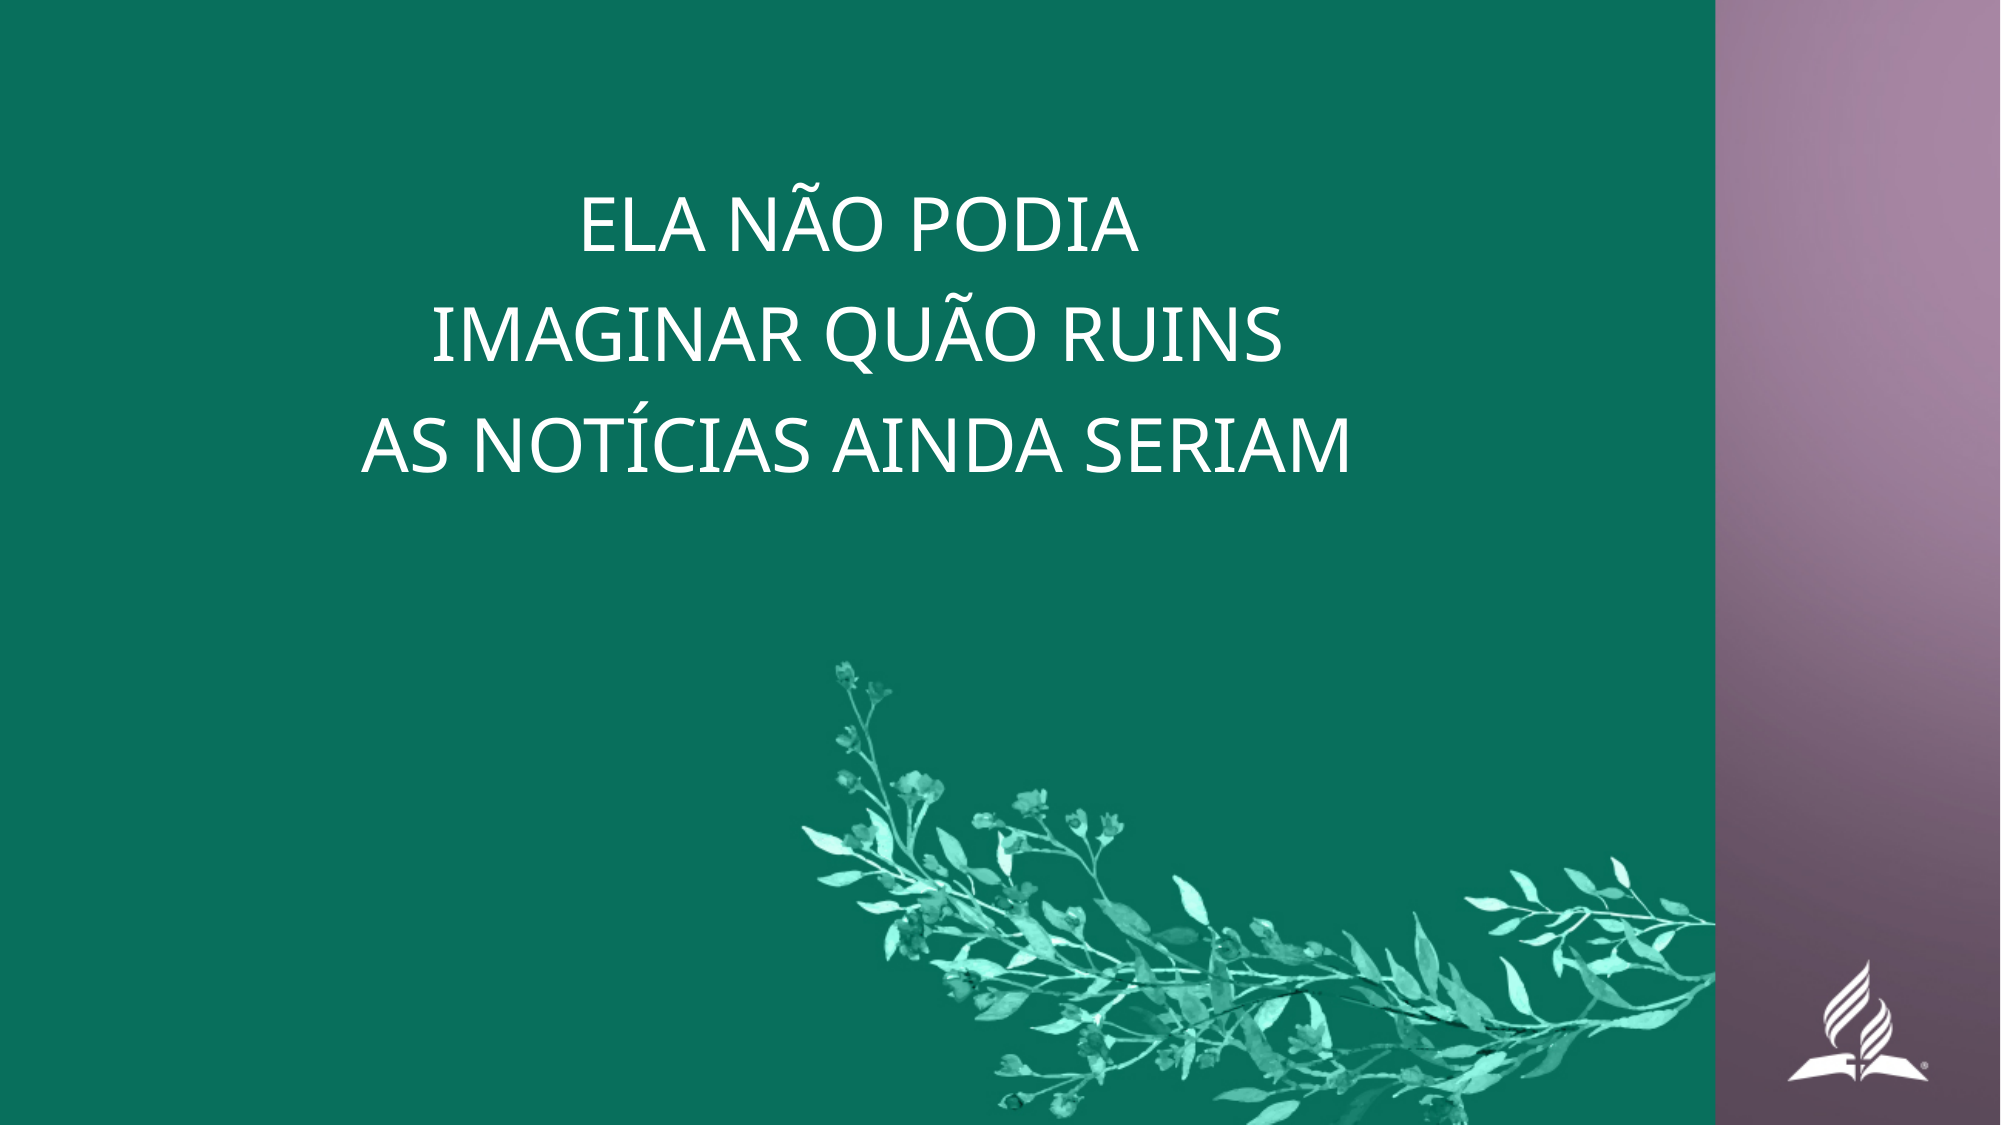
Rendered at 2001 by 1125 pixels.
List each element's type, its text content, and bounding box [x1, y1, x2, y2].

list ELA NÃO PODIA IMAGINAR QUÃO RUINS AS NOTÍCIAS AINDA SERIAM [137, 168, 1580, 883]
picture [0, 0, 2001, 1125]
